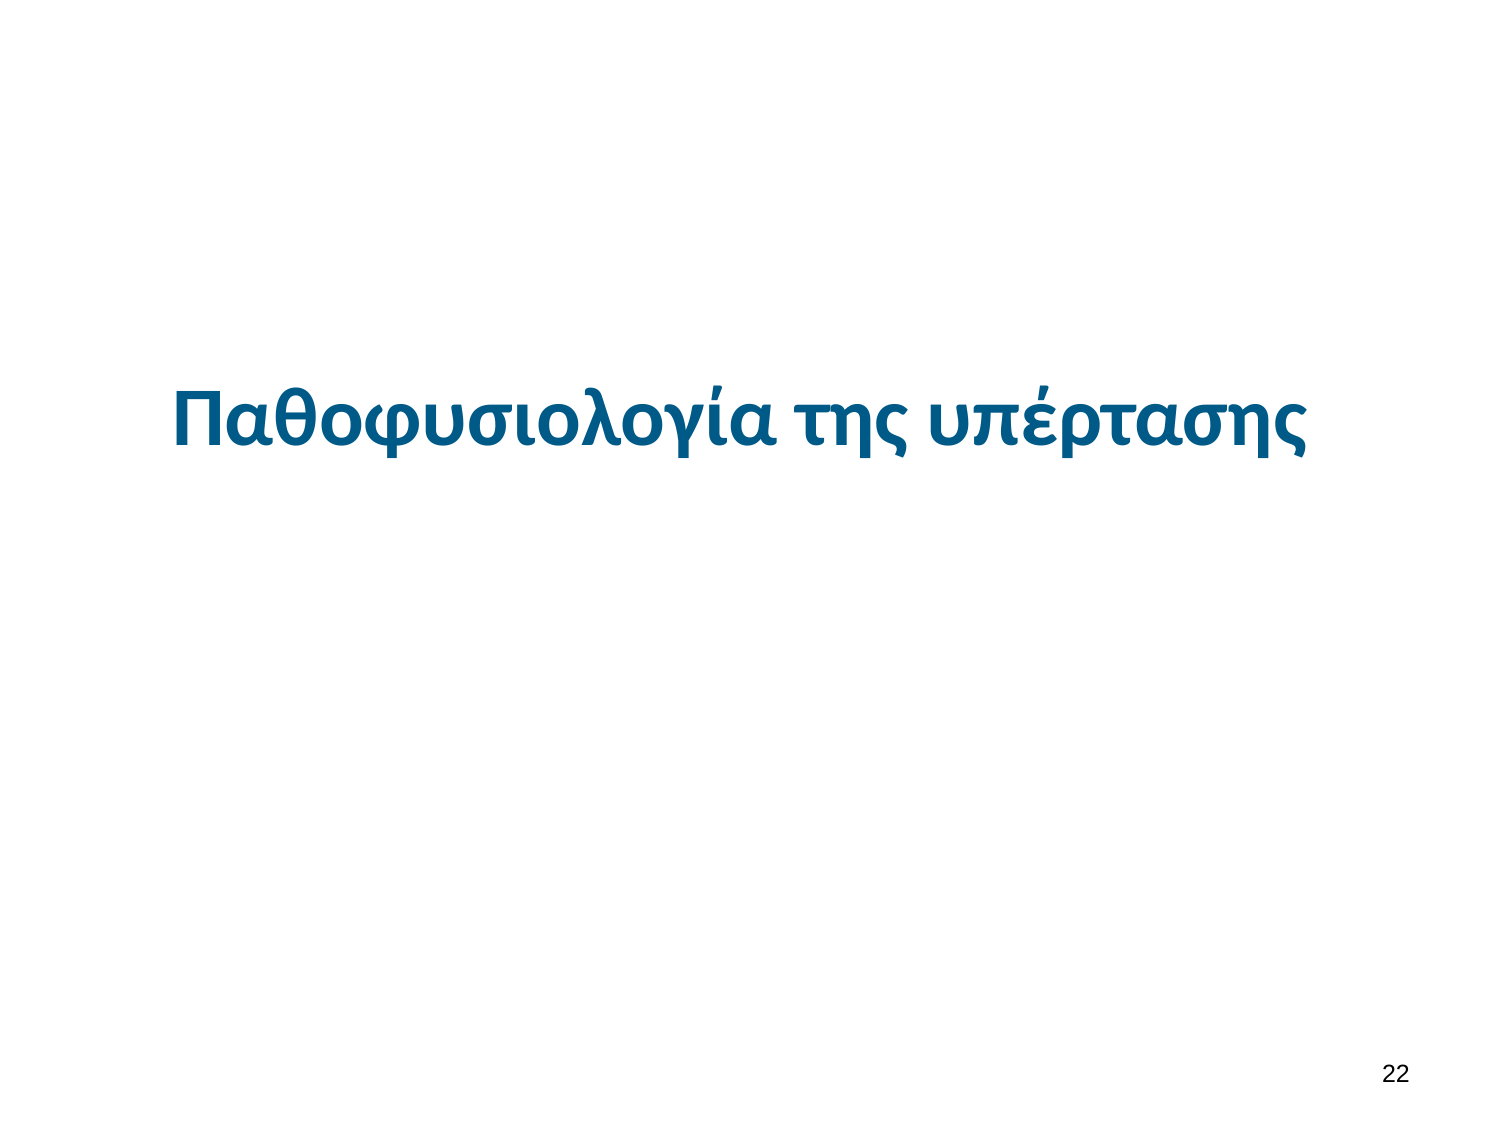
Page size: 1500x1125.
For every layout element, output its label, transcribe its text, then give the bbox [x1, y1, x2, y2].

slide_number 21 [1074, 1042, 1425, 1103]
title Παθοφυσιολογία της υπέρτασης [64, 338, 1415, 488]
